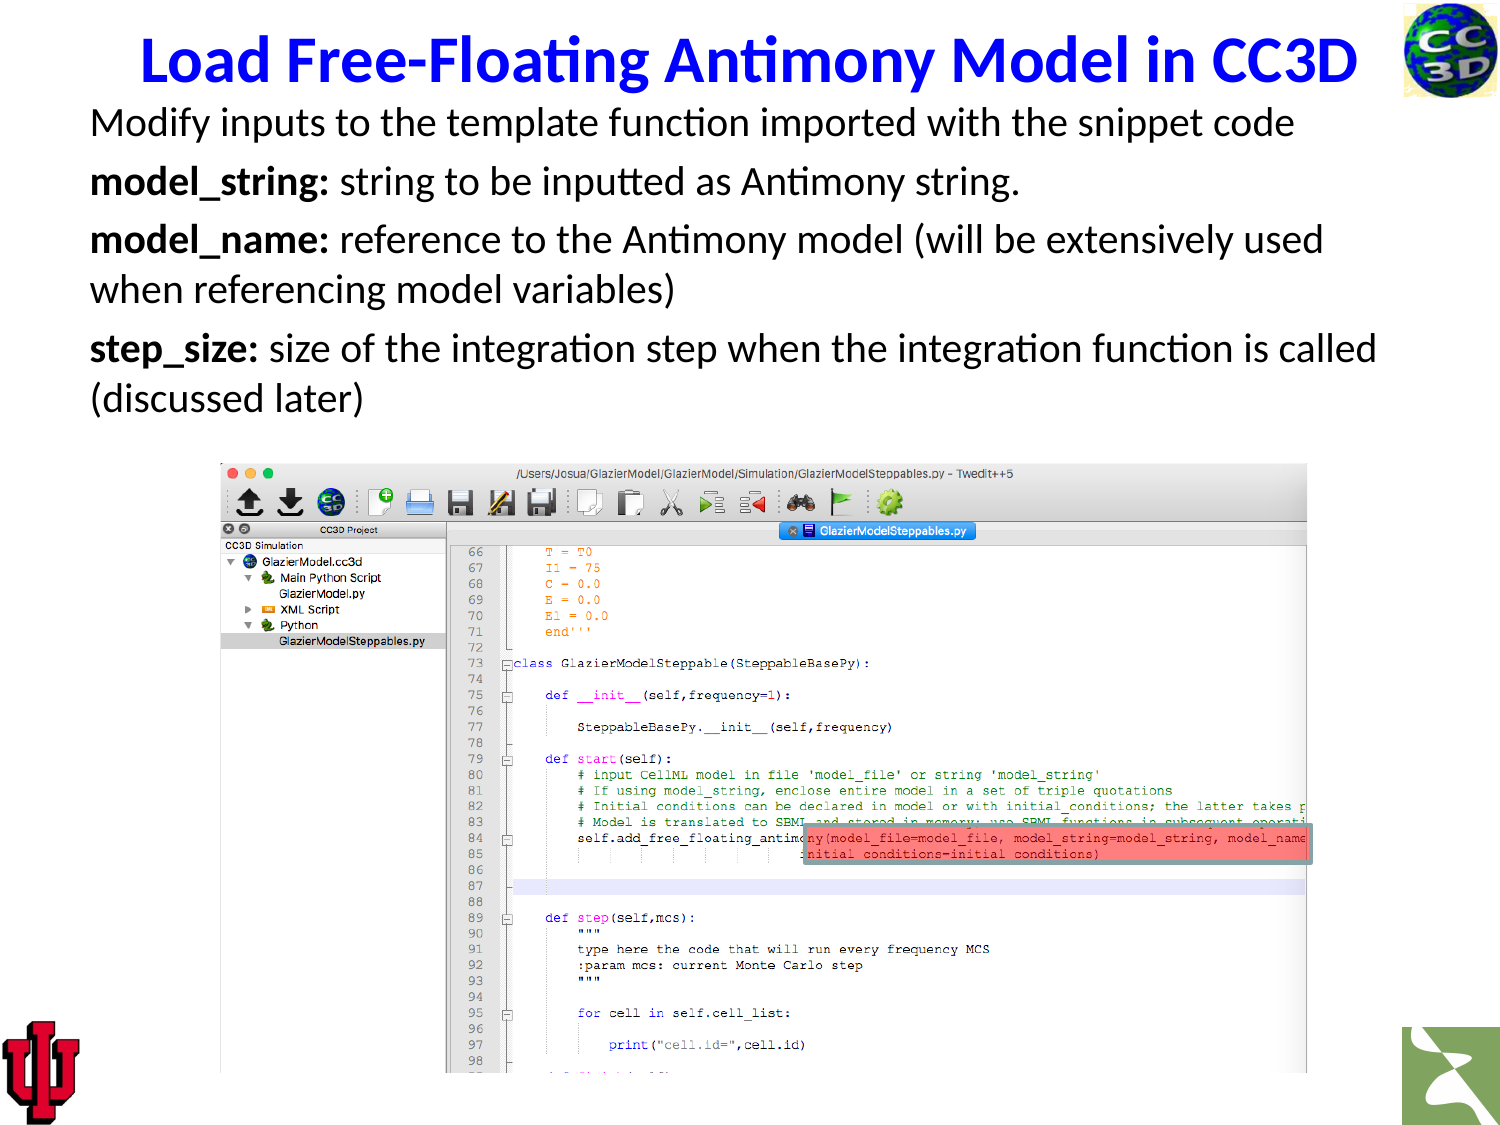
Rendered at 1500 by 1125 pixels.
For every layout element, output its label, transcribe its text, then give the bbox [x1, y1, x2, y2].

picture [1402, 1027, 1500, 1125]
picture [0, 1020, 80, 1125]
list Modify inputs to the template function imported with the snippet code model_string: string to be inputted as Antimony string. model_name: reference to the Antimony model (will be extensively used when referencing model variables) step_size: size of the integration step when the integration function is called (discussed later) [74, 108, 1425, 972]
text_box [220, 463, 1312, 1073]
title Load Free-Floating Antimony Model in CC3D [0, 3, 1400, 108]
picture [1402, 0, 1500, 102]
